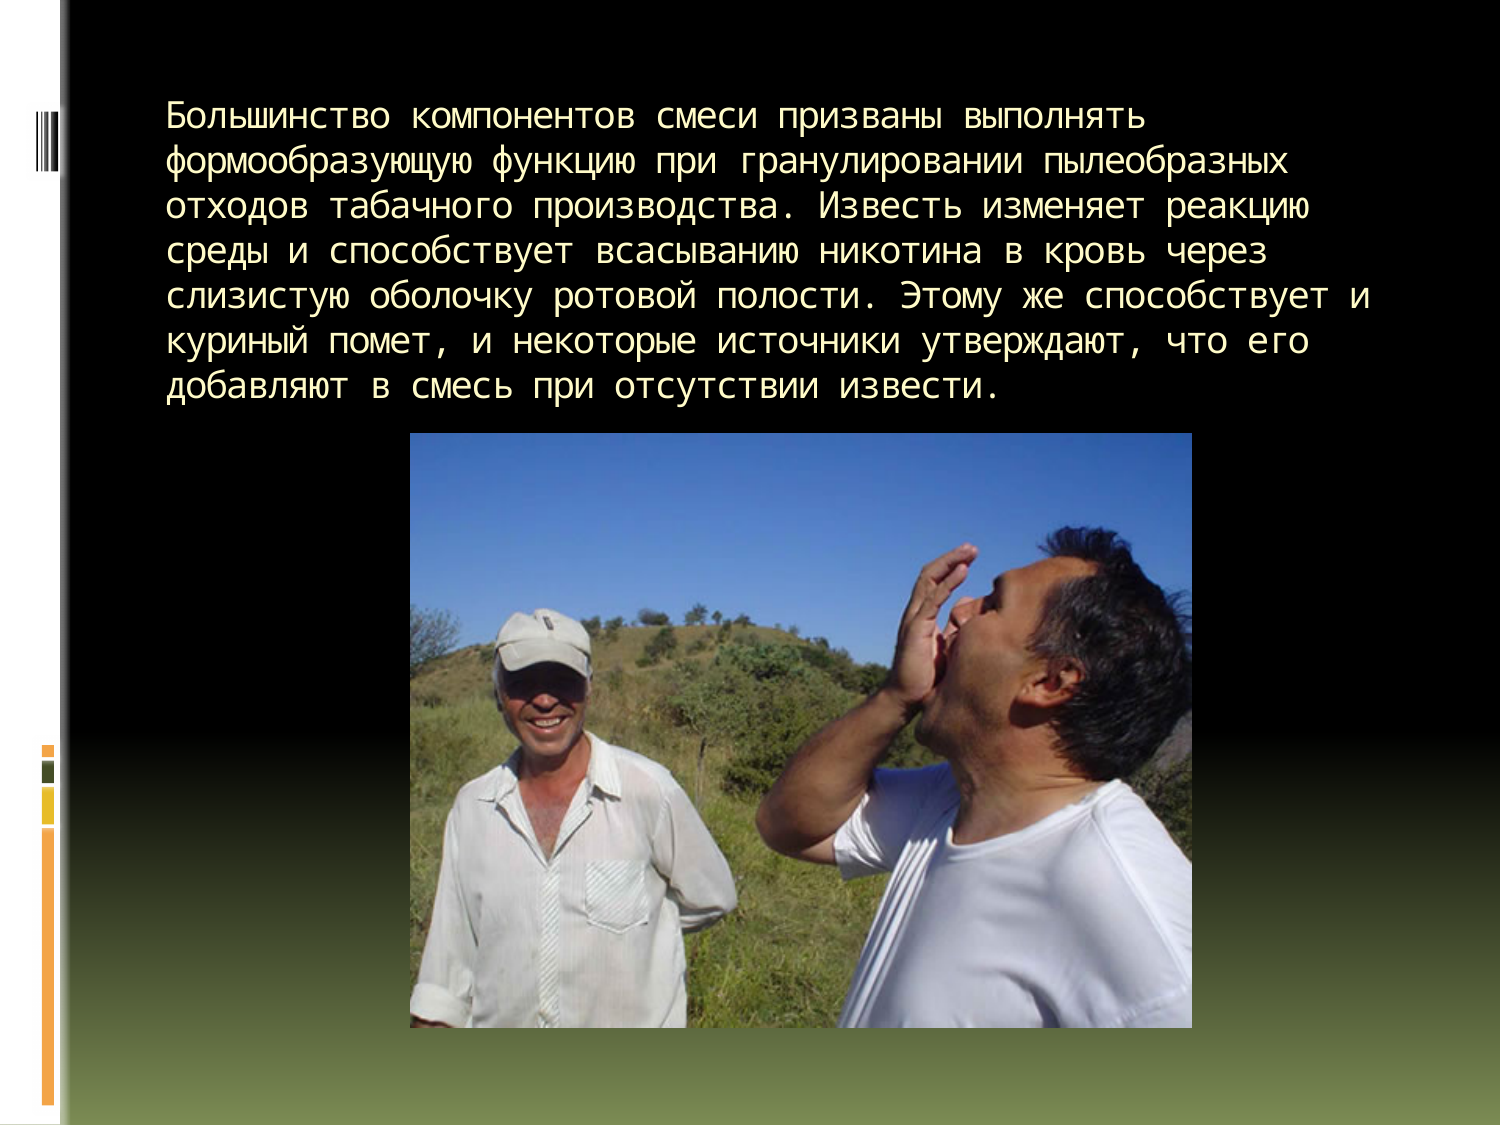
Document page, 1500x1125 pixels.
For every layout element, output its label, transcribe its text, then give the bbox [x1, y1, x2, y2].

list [409, 433, 1192, 1028]
title Большинство компонентов смеси призваны выполнять формообразующую функцию при гранулировании пылеобразных отходов табачного производства. Известь изменяет реакцию среды и способствует всасыванию никотина в кровь через слизистую оболочку ротовой полости. Этому же способствует и куриный помет, и некоторые источники утверждают, что его добавляют в смесь при отсутствии извести. [150, 83, 1425, 234]
